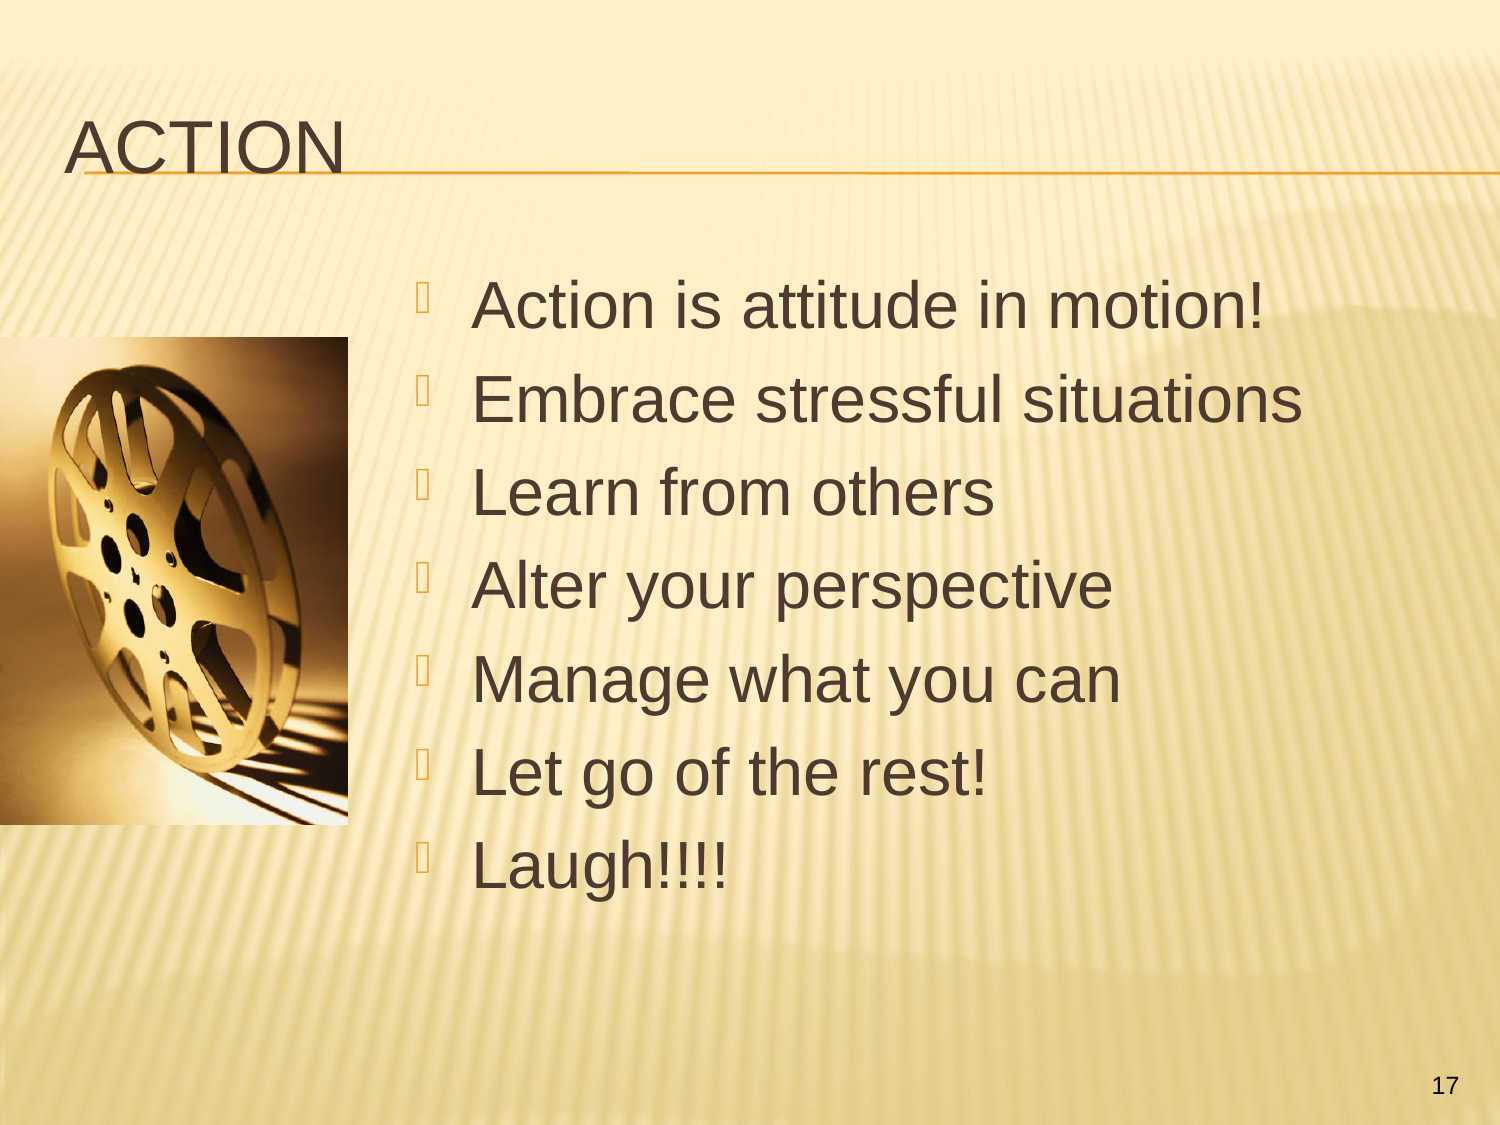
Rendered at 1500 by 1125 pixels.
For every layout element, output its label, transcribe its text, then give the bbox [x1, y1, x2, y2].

picture [0, 337, 348, 825]
slide_number 17 [1350, 1061, 1475, 1103]
title Action [50, 75, 1475, 213]
list Action is attitude in motion! Embrace stressful situations Learn from others Alter your perspective Manage what you can Let go of the rest! Laugh!!!! [399, 254, 1475, 998]
